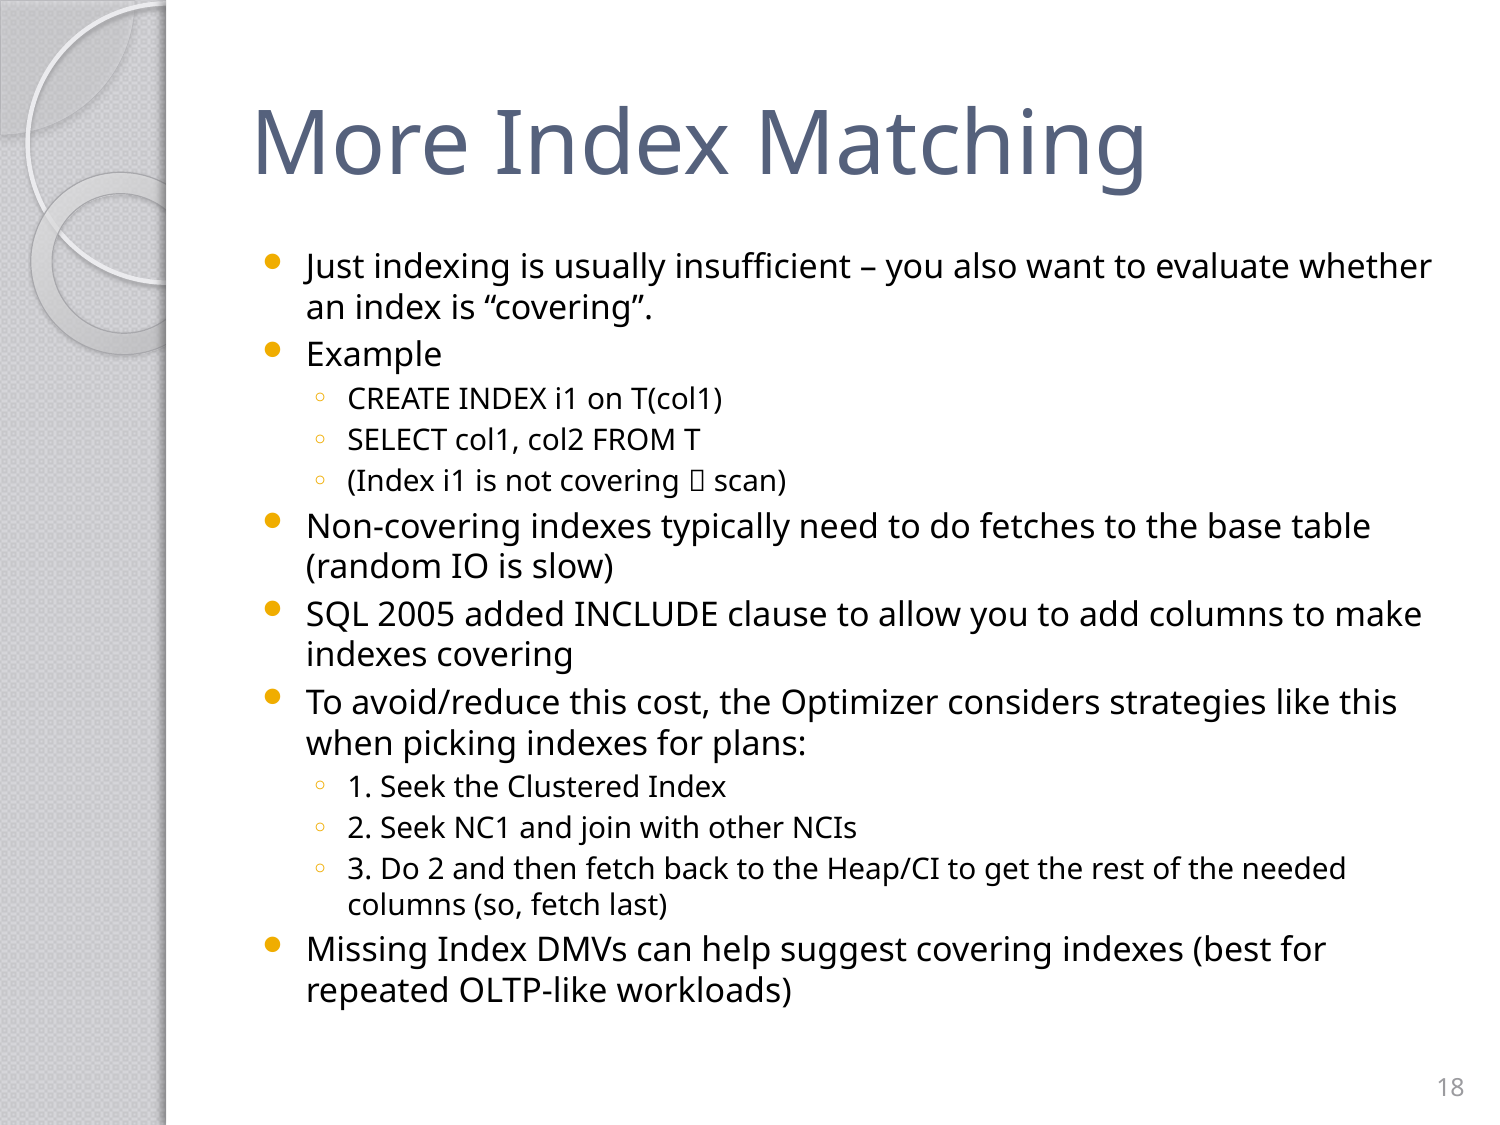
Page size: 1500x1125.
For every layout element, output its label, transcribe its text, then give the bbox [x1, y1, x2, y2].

title More Index Matching [235, 45, 1466, 233]
slide_number 18 [1413, 1034, 1488, 1113]
list Just indexing is usually insufficient – you also want to evaluate whether an index is “covering”. Example CREATE INDEX i1 on T(col1) SELECT col1, col2 FROM T (Index i1 is not covering  scan) Non-covering indexes typically need to do fetches to the base table (random IO is slow) SQL 2005 added INCLUDE clause to allow you to add columns to make indexes covering To avoid/reduce this cost, the Optimizer considers strategies like this when picking indexes for plans: 1. Seek the Clustered Index 2. Seek NC1 and join with other NCIs 3. Do 2 and then fetch back to the Heap/CI to get the rest of the needed columns (so, fetch last) Missing Index DMVs can help suggest covering indexes (best for repeated OLTP-like workloads) [235, 237, 1466, 1025]
